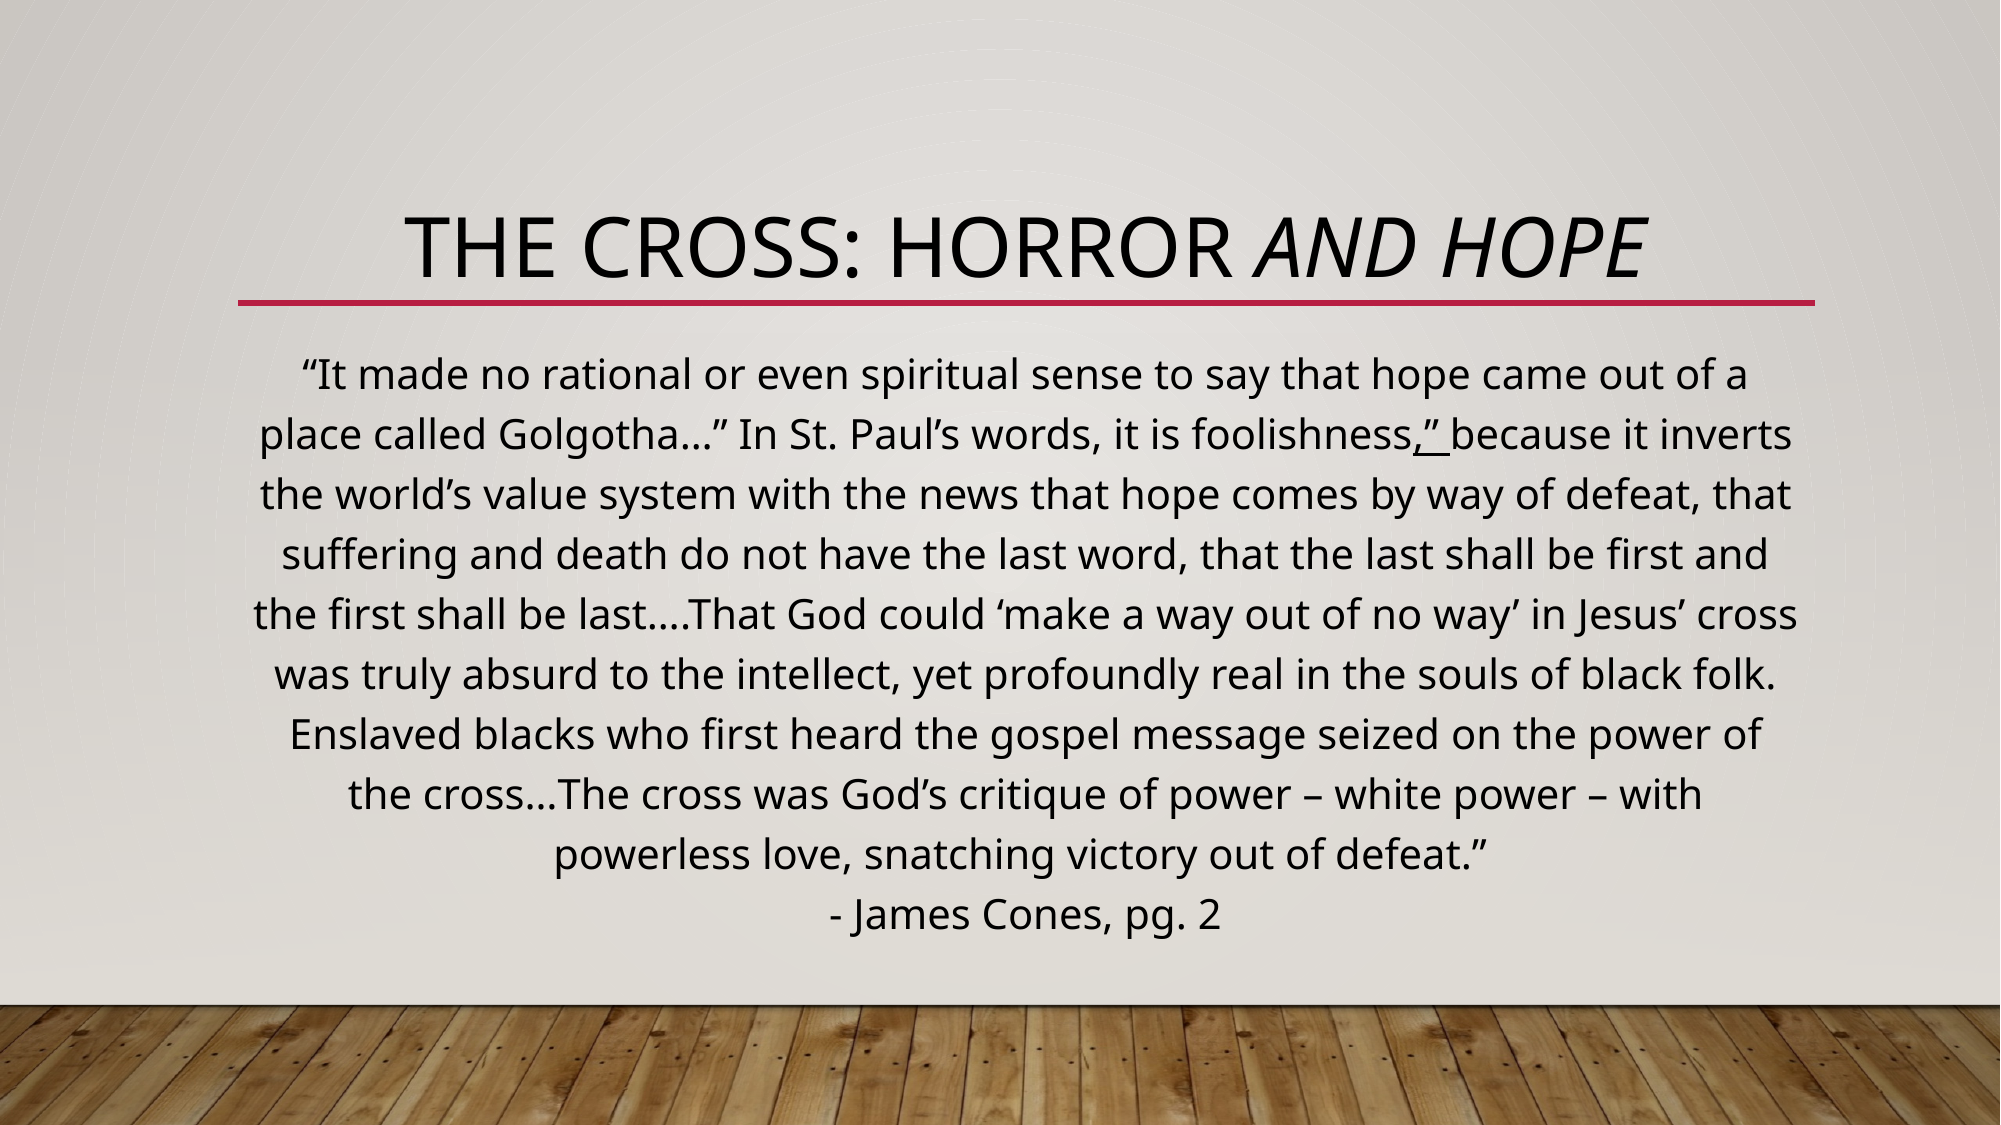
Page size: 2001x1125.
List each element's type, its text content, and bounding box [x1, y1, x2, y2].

picture [0, 1005, 2000, 1125]
title The cross: Horror and Hope [238, 131, 1814, 305]
list “It made no rational or even spiritual sense to say that hope came out of a place called Golgotha…” In St. Paul’s words, it is foolishness,” because it inverts the world’s value system with the news that hope comes by way of defeat, that suffering and death do not have the last word, that the last shall be first and the first shall be last….That God could ‘make a way out of no way’ in Jesus’ cross was truly absurd to the intellect, yet profoundly real in the souls of black folk. Enslaved blacks who first heard the gospel message seized on the power of the cross…The cross was God’s critique of power – white power – with powerless love, snatching victory out of defeat.” - James Cones, pg. 2 [238, 330, 1814, 897]
